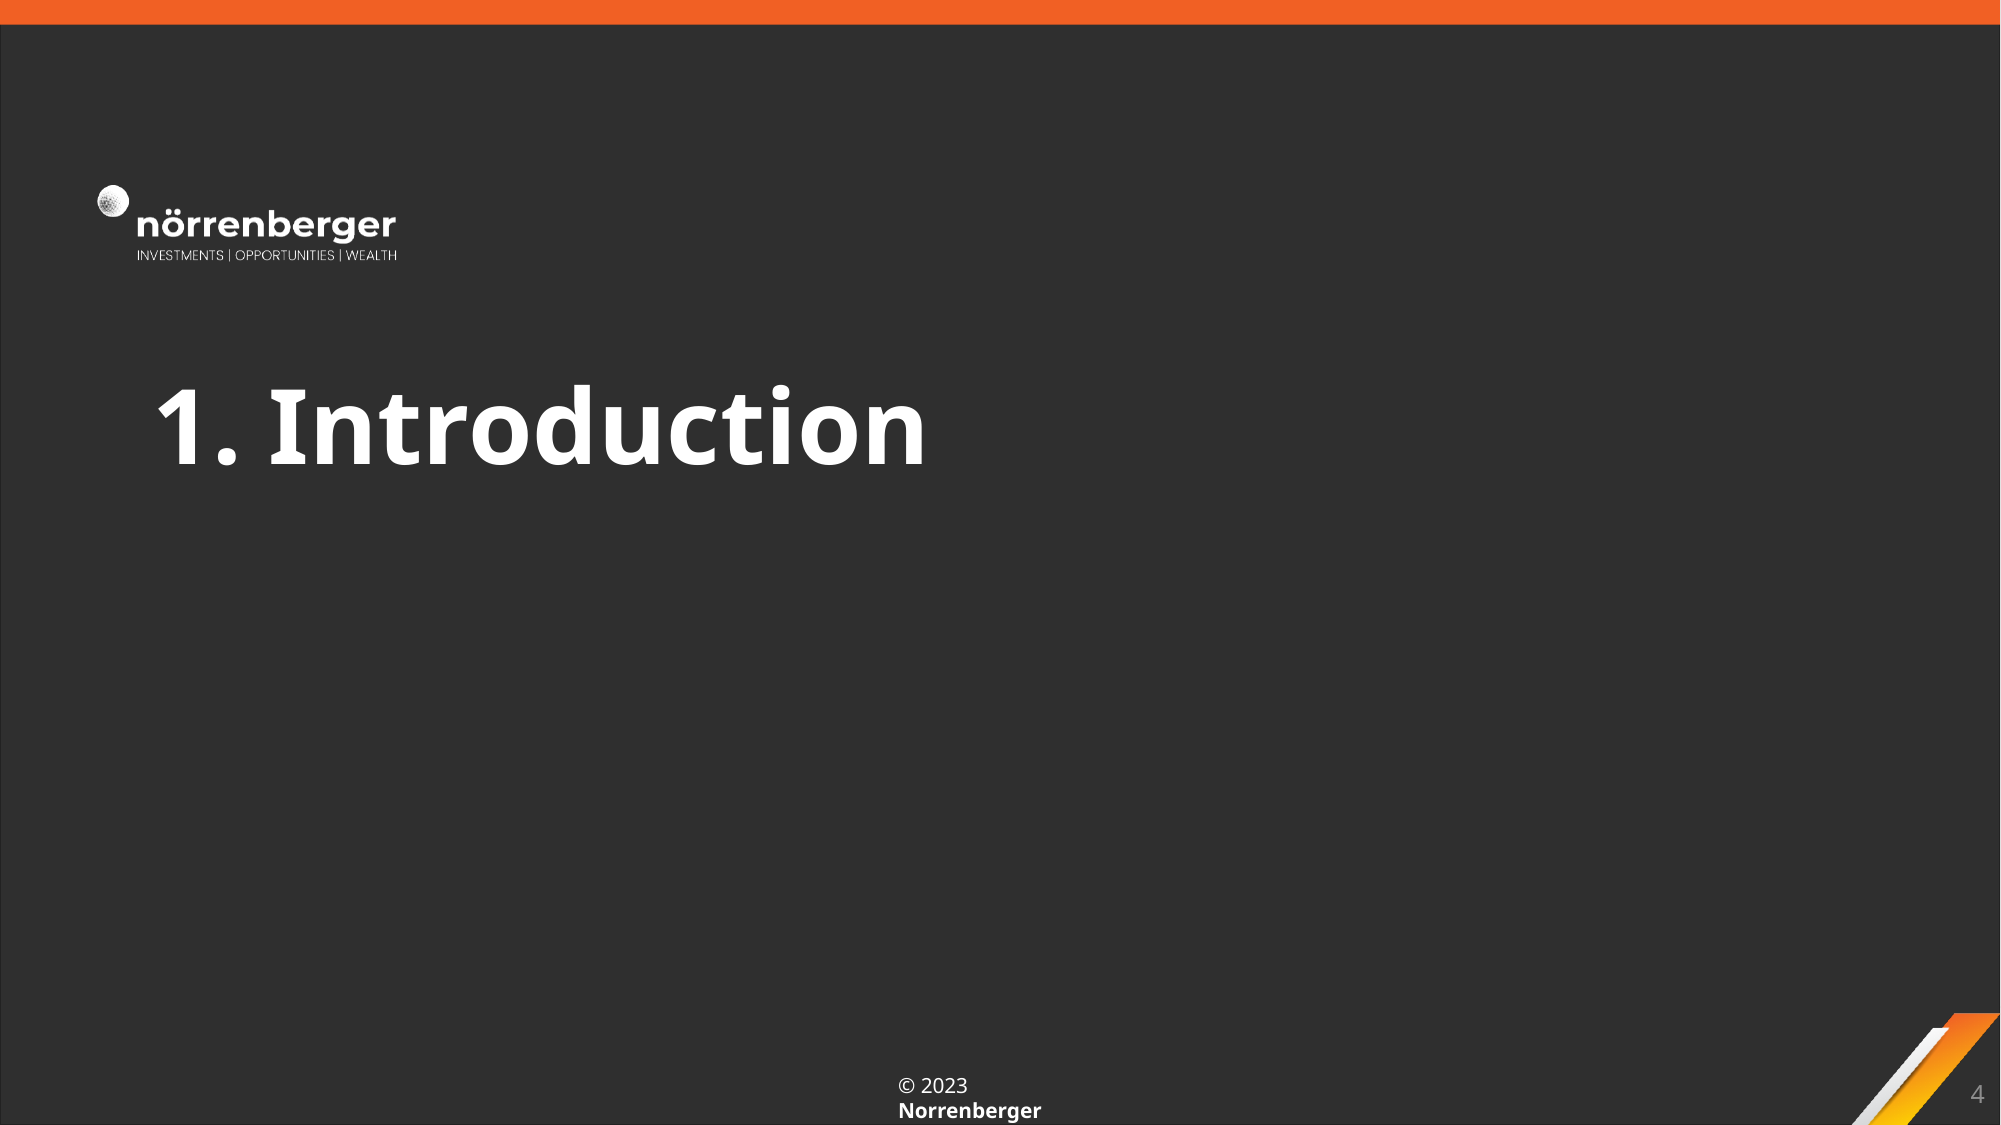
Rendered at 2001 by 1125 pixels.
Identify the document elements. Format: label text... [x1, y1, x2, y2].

title 1. Introduction [137, 344, 1863, 495]
picture [1846, 1014, 2001, 1125]
slide_number 4 [1927, 1065, 2000, 1125]
